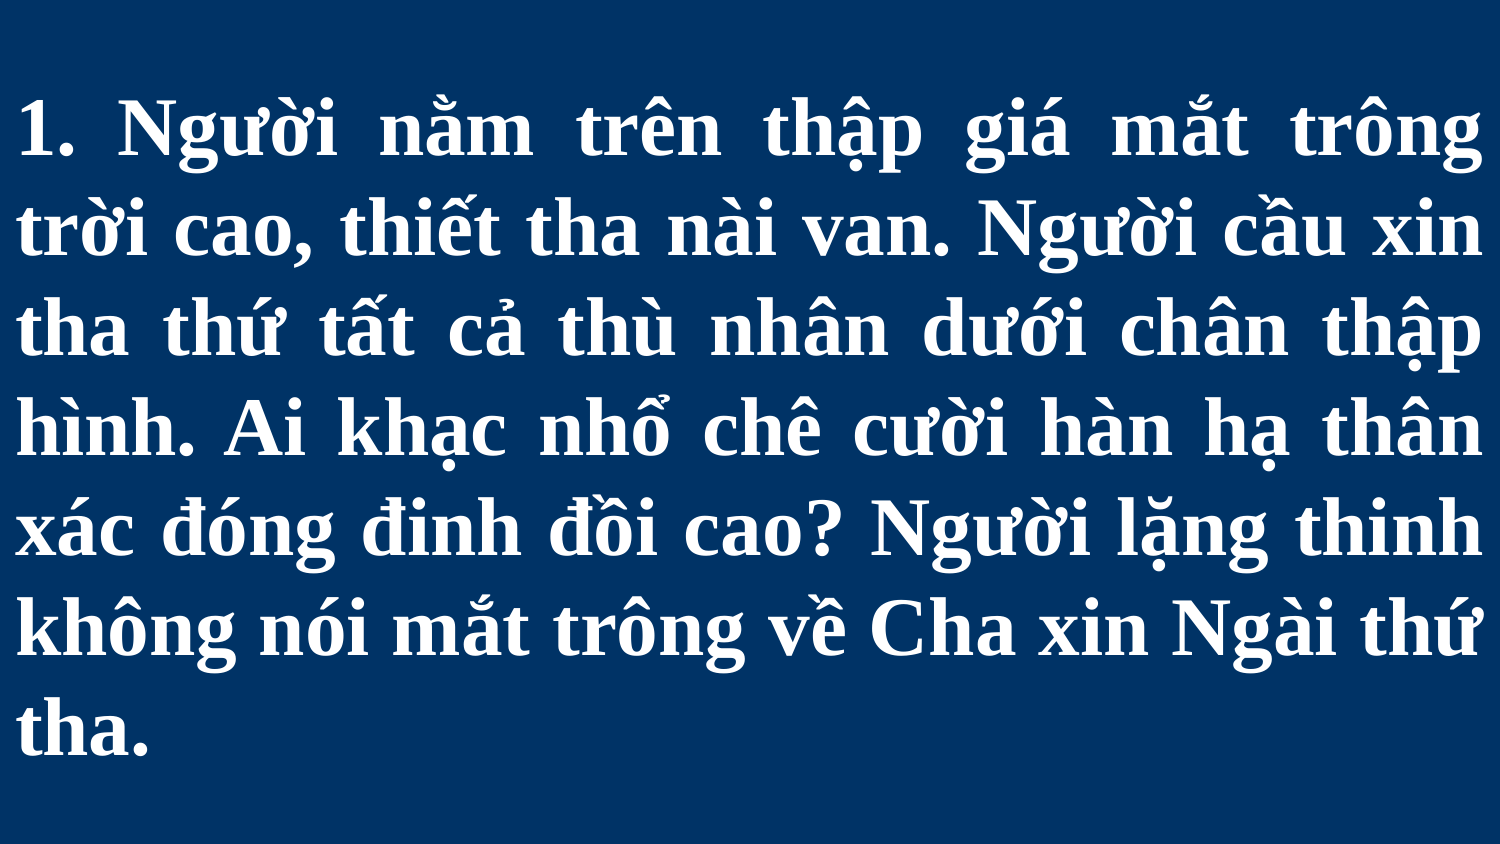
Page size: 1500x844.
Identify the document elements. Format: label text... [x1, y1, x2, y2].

title 1. Người nằm trên thập giá mắt trông trời cao, thiết tha nài van. Người cầu xin tha thứ tất cả thù nhân dưới chân thập hình. Ai khạc nhổ chê cười hàn hạ thân xác đóng đinh đồi cao? Người lặng thinh không nói mắt trông về Cha xin Ngài thứ tha. [0, 0, 1500, 844]
